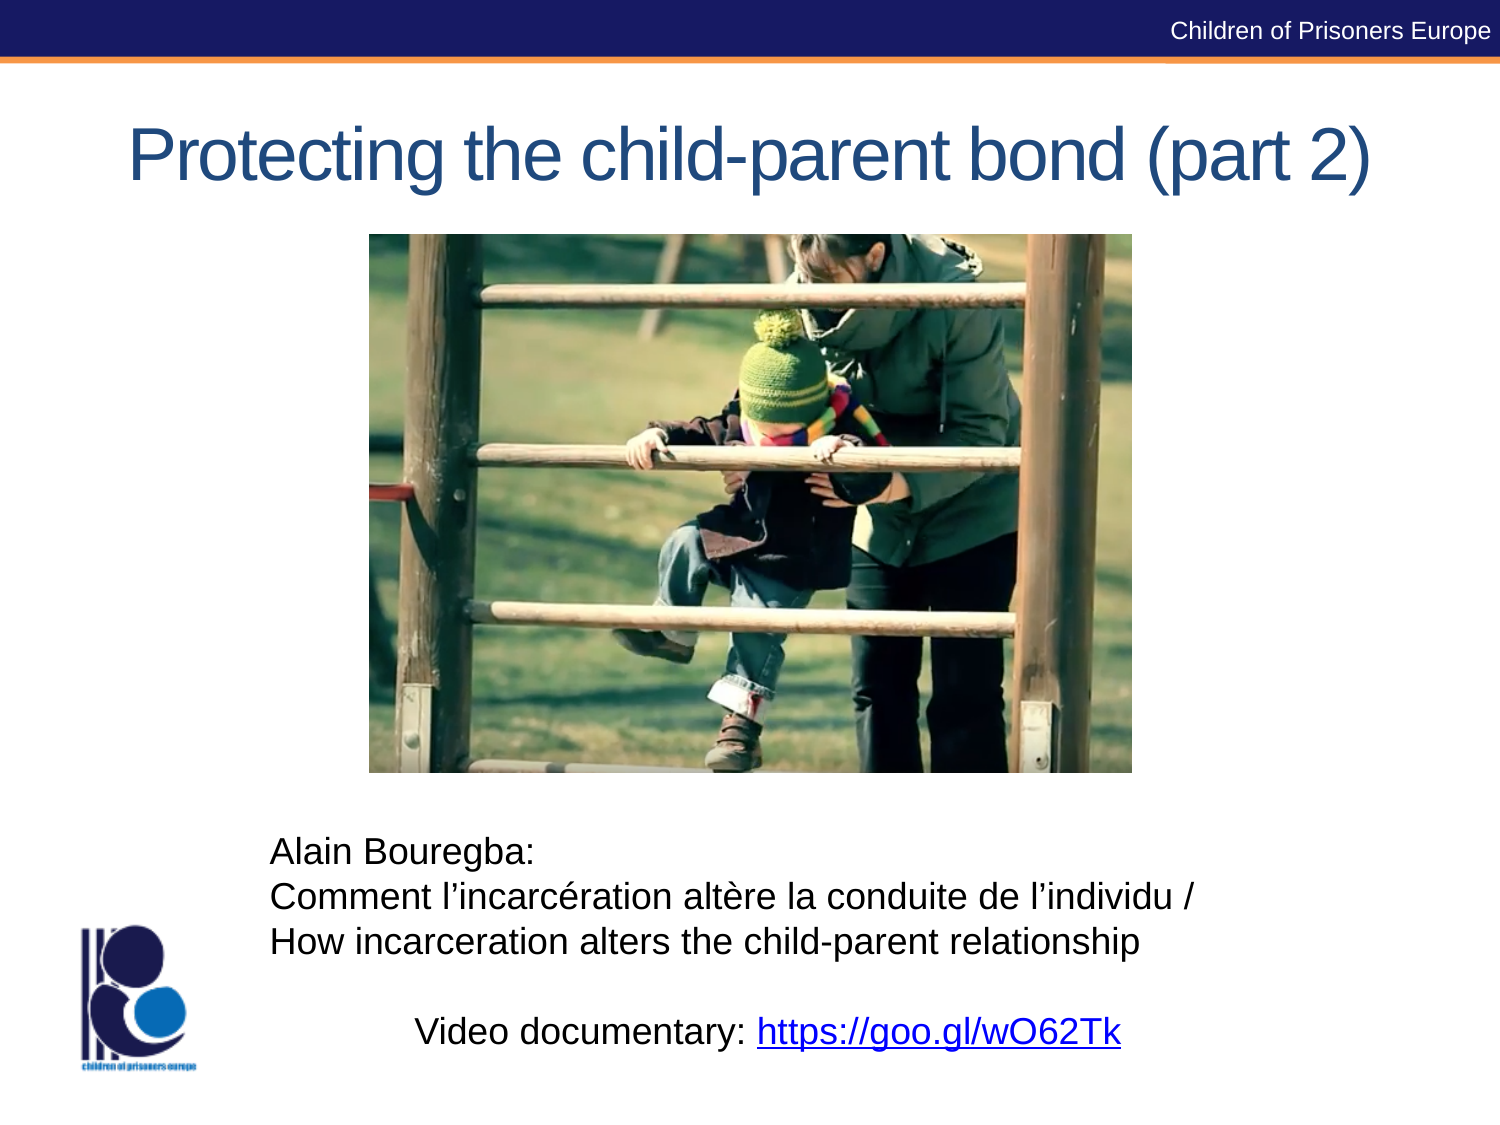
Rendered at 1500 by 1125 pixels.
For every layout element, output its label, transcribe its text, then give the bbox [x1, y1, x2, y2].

picture [75, 919, 201, 1087]
text_box Children of Prisoners Europe [824, 7, 1500, 53]
text_box Alain Bouregba: Comment l’incarcération altère la conduite de l’individu / How incarceration alters the child-parent relationship Video documentary: https://goo.gl/wO62Tk [262, 820, 1274, 1060]
picture [369, 234, 1133, 774]
title Protecting the child-parent bond (part 2) [74, 105, 1426, 197]
